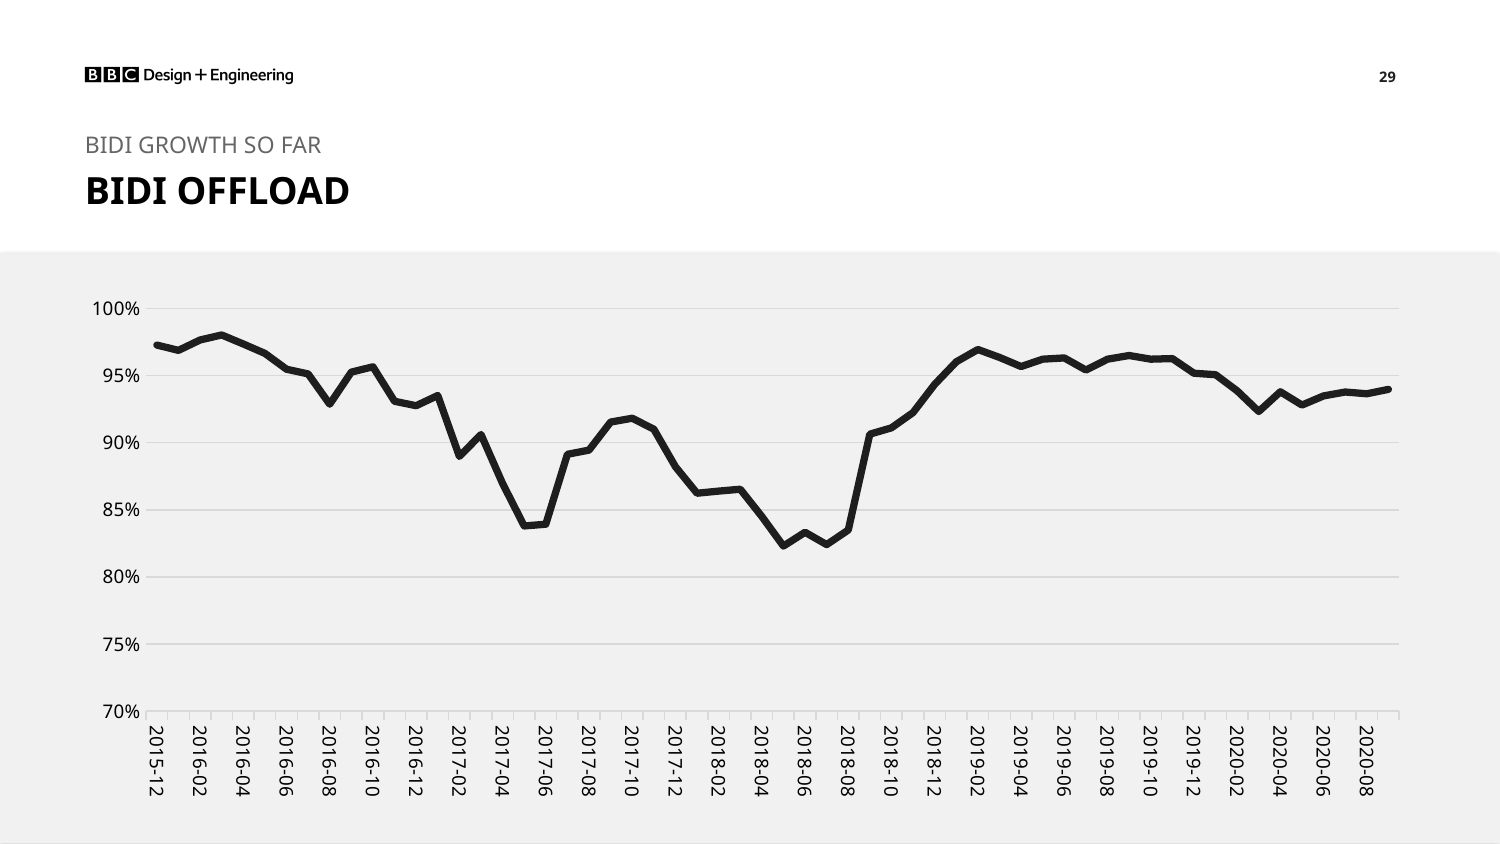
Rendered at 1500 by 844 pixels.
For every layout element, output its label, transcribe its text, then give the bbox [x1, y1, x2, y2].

chart [64, 284, 1427, 809]
list BIDI growth so far [84, 130, 754, 161]
list BIDI offload [84, 166, 1427, 213]
picture [24, 0, 344, 188]
